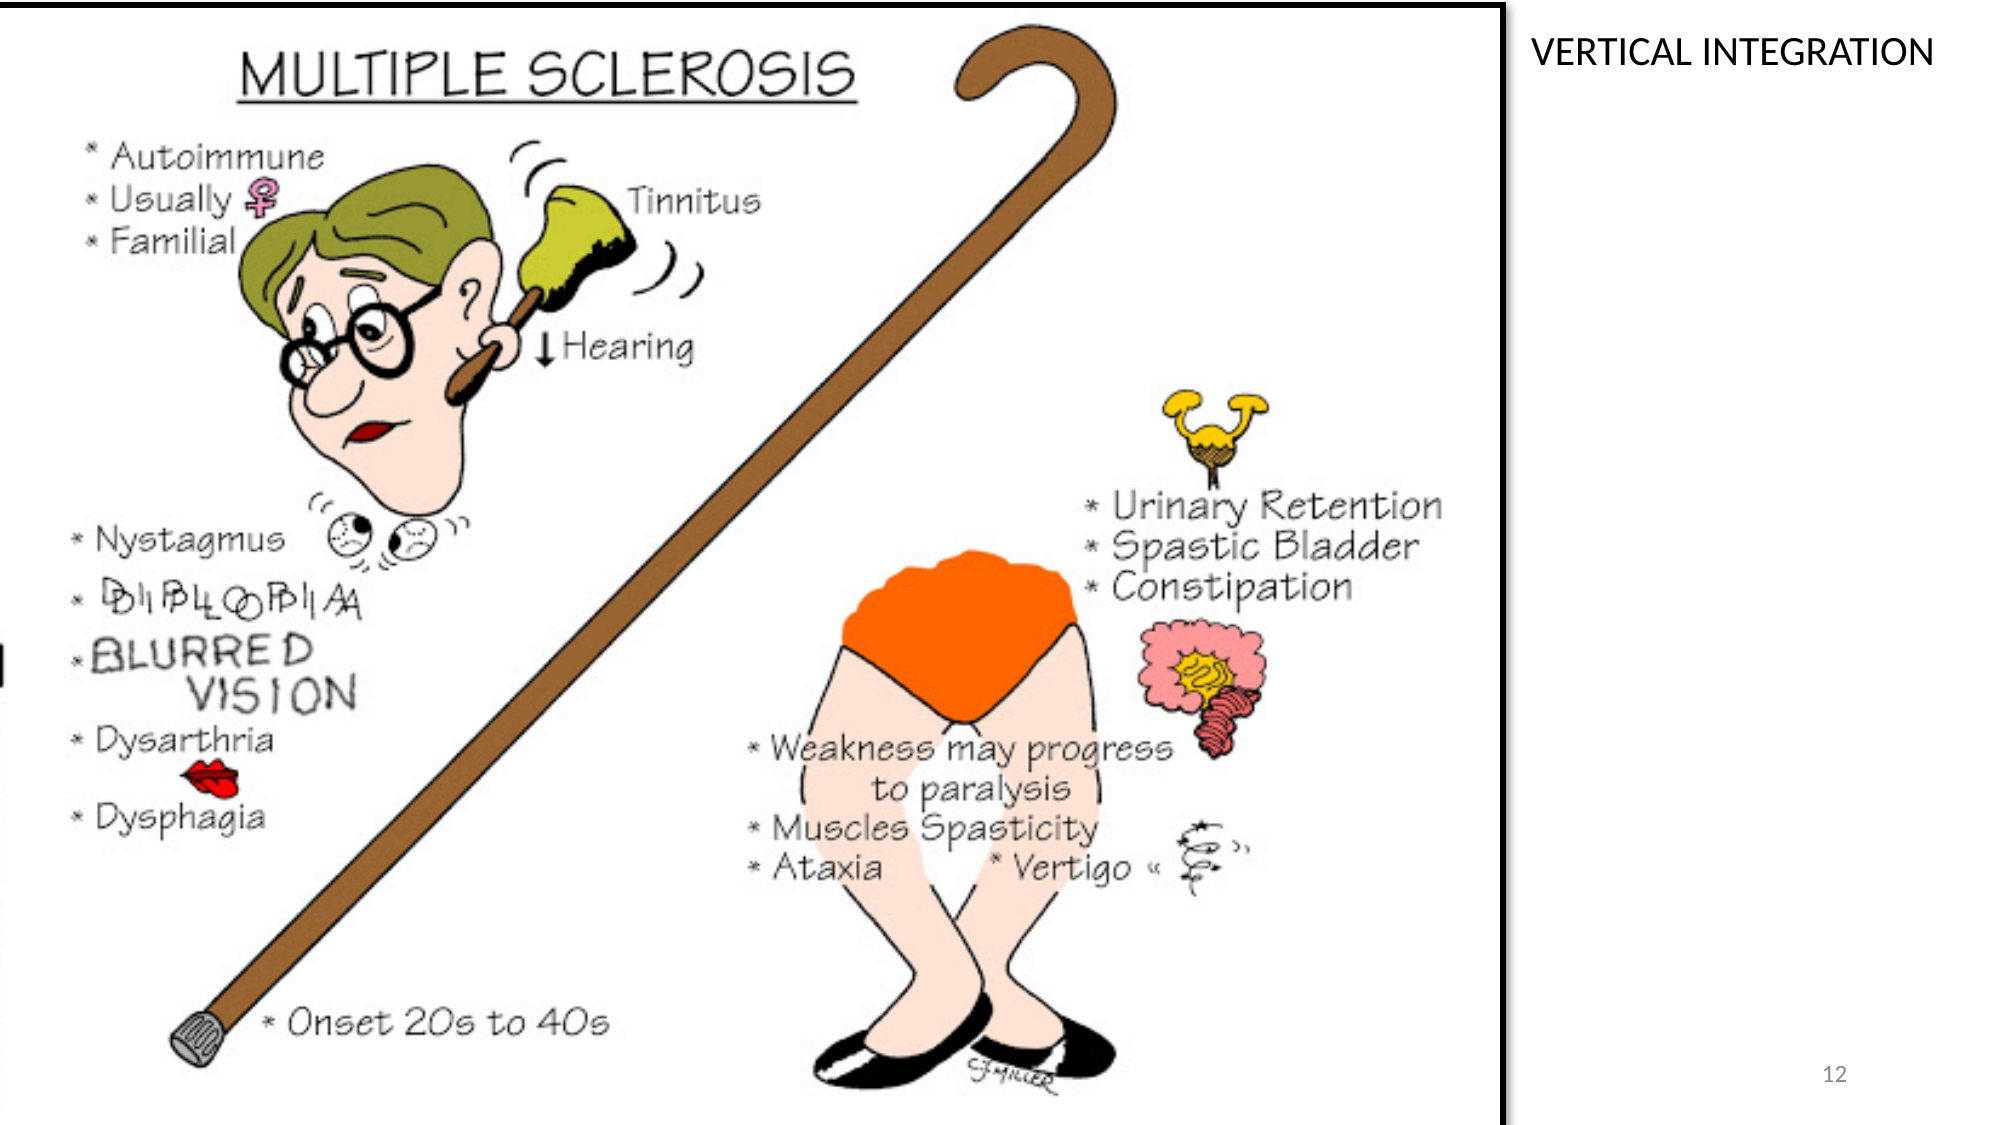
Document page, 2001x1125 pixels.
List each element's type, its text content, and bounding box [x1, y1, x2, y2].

slide_number 12 [1516, 1042, 1863, 1103]
picture [0, 8, 1501, 1125]
text_box VERTICAL INTEGRATION [1501, 8, 1951, 76]
